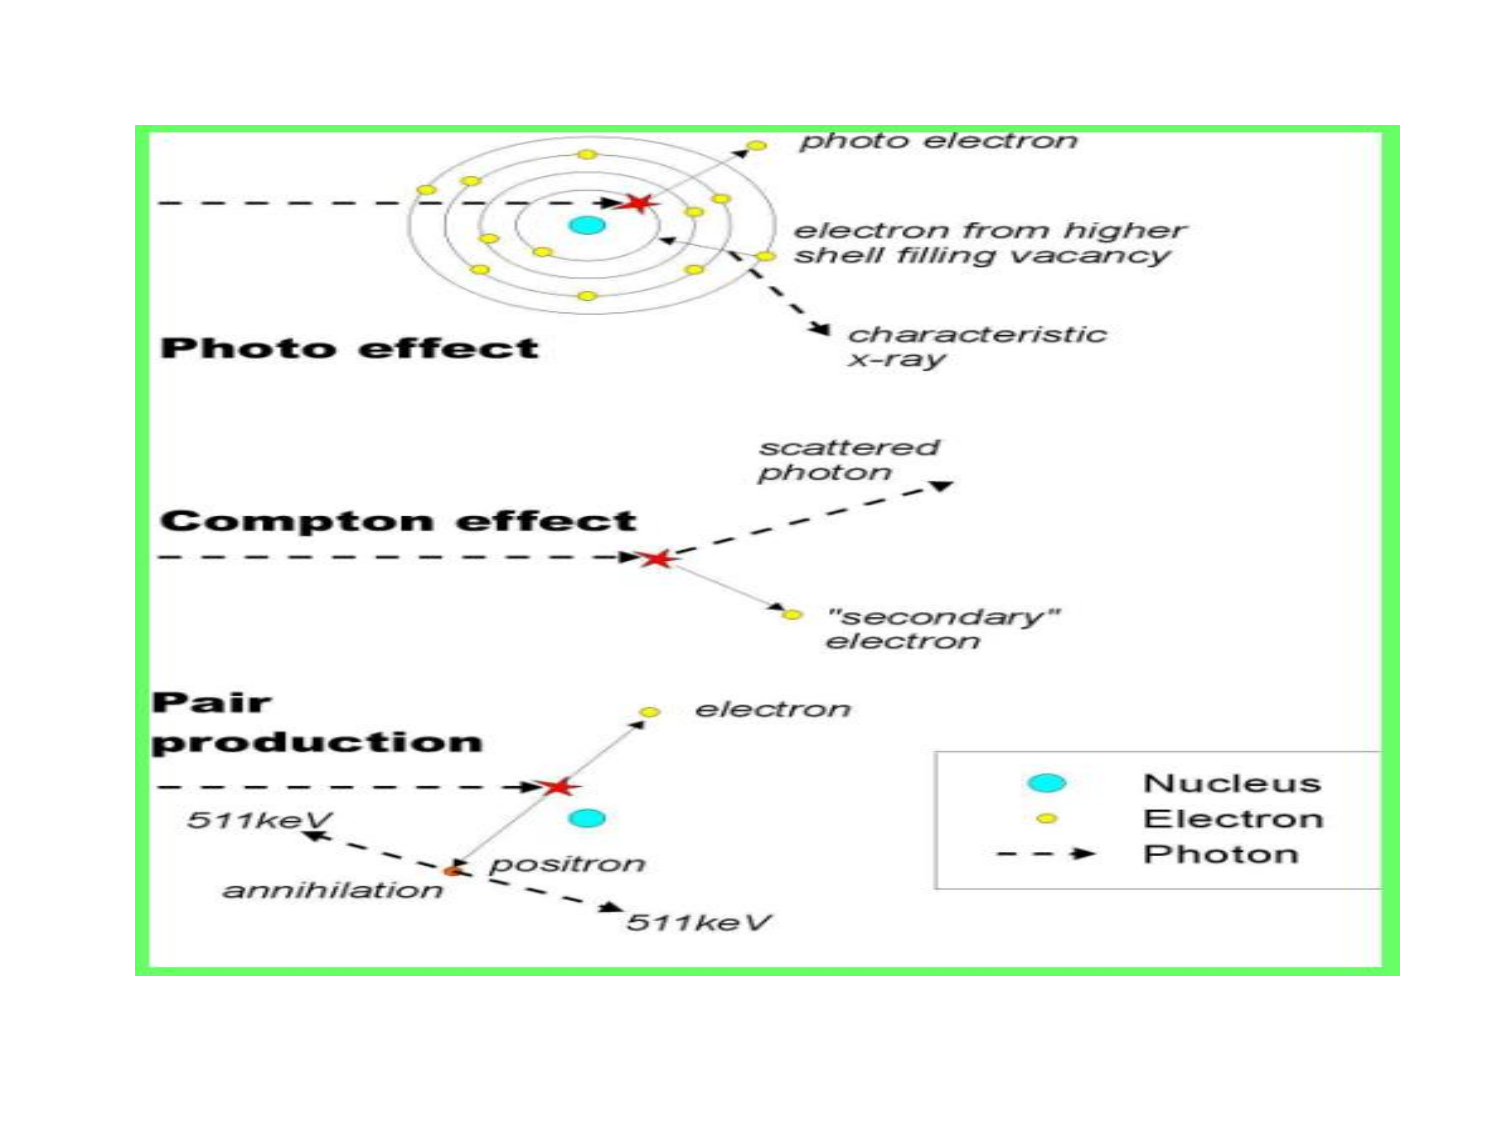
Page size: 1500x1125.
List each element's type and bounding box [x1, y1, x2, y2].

picture [135, 125, 1400, 976]
